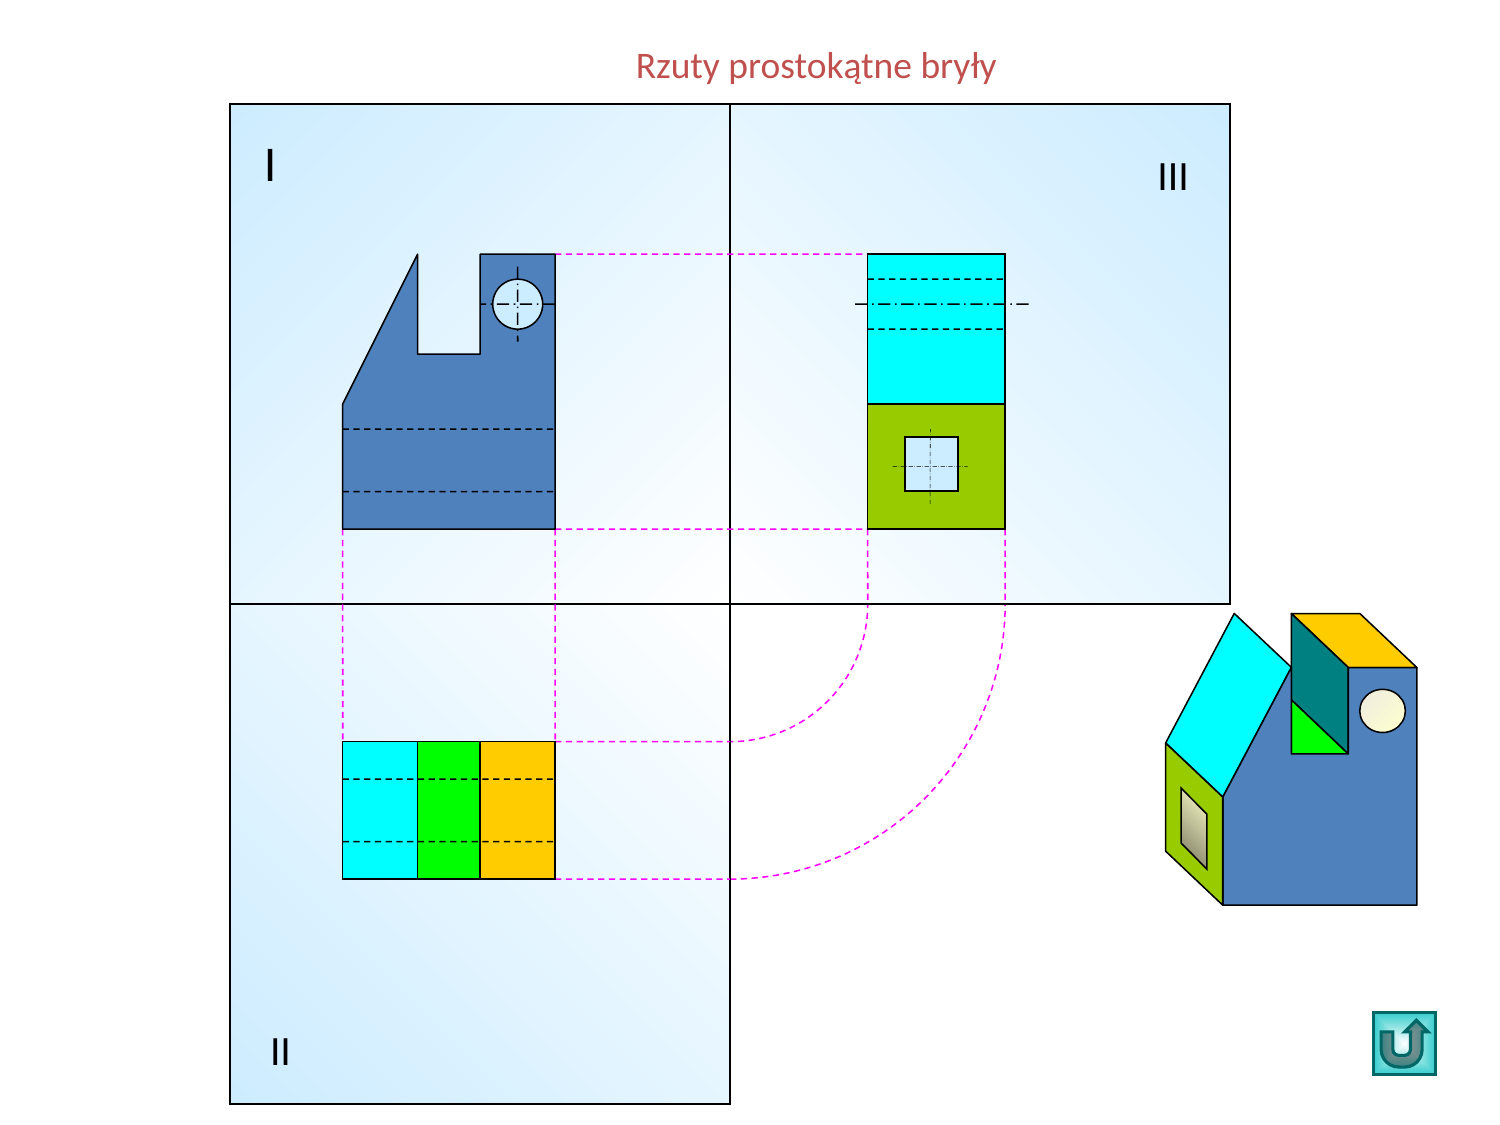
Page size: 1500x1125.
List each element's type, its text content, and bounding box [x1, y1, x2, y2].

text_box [229, 103, 1231, 1105]
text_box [1236, 613, 1418, 906]
text_box [1373, 1012, 1436, 1075]
text_box Rzuty prostokątne bryły [621, 33, 1013, 94]
